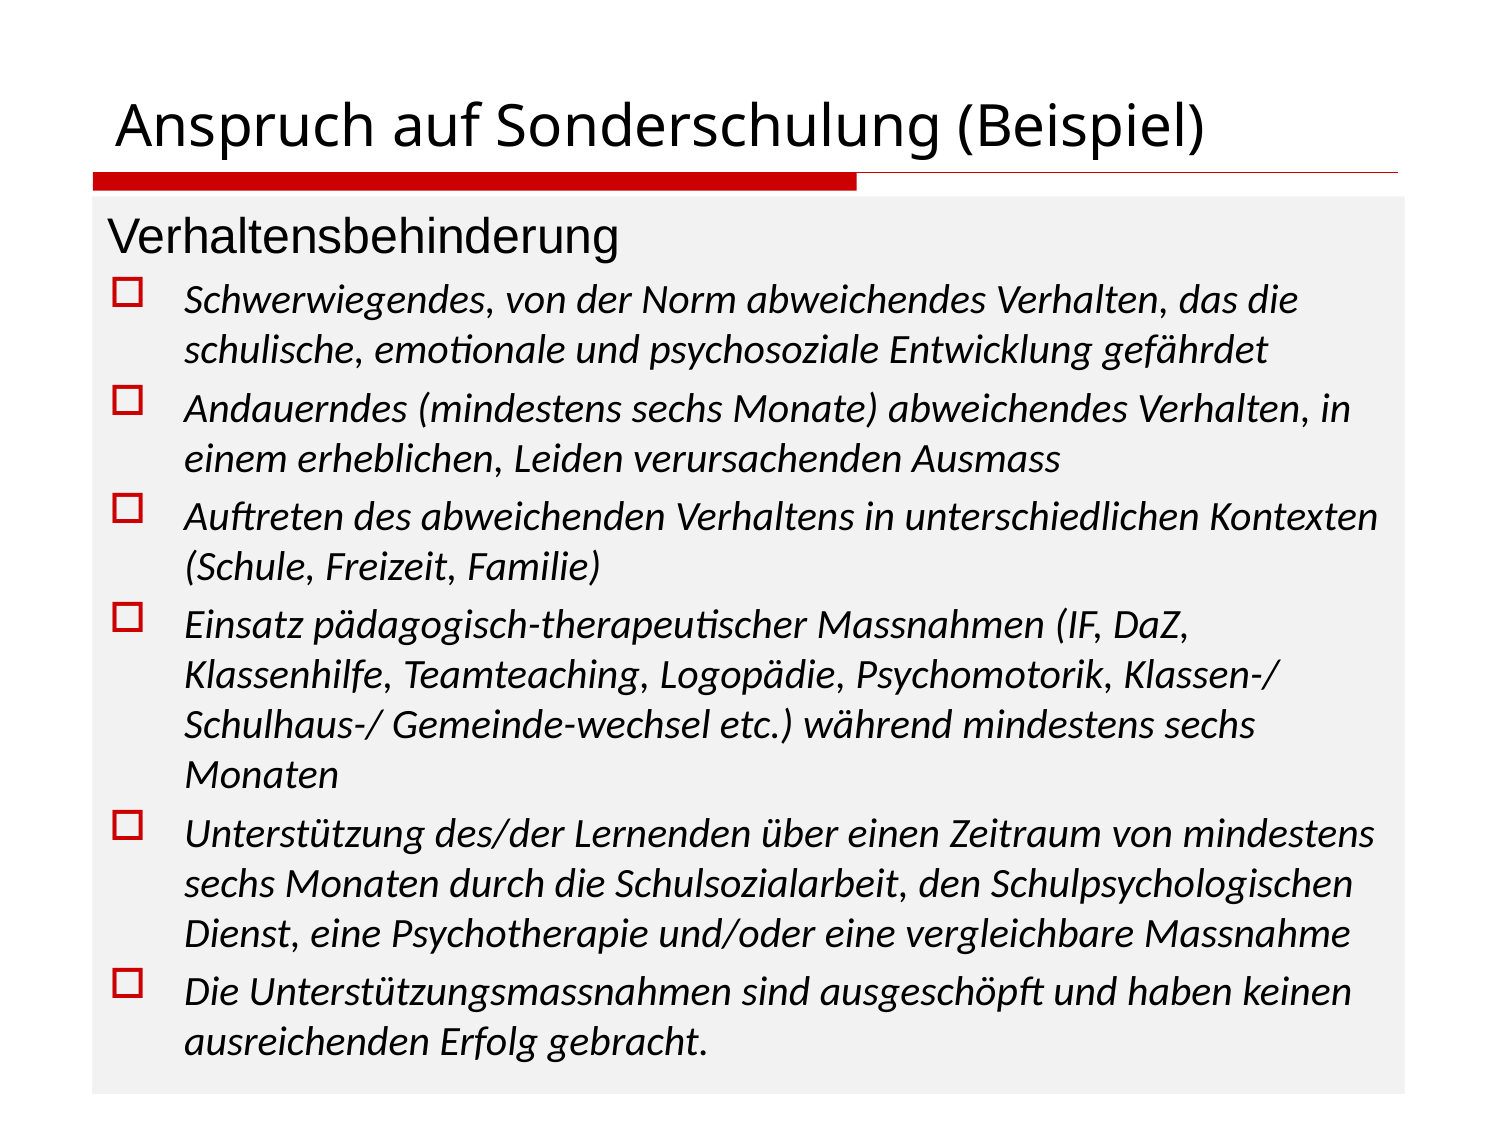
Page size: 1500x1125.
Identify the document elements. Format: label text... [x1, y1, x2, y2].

title Anspruch auf Sonderschulung (Beispiel) [100, 54, 1414, 166]
list Verhaltensbehinderung Schwerwiegendes, von der Norm abweichendes Verhalten, das die schulische, emotionale und psychosoziale Entwicklung gefährdet Andauerndes (mindestens sechs Monate) abweichendes Verhalten, in einem erheblichen, Leiden verursachenden Ausmass Auftreten des abweichenden Verhaltens in unterschiedlichen Kontexten (Schule, Freizeit, Familie) Einsatz pädagogisch-therapeutischer Massnahmen (IF, DaZ, Klassenhilfe, Teamteaching, Logopädie, Psychomotorik, Klassen-/ Schulhaus-/ Gemeinde-wechsel etc.) während mindestens sechs Monaten Unterstützung des/der Lernenden über einen Zeitraum von mindestens sechs Monaten durch die Schulsozialarbeit, den Schulpsychologischen Dienst, eine Psychotherapie und/oder eine vergleichbare Massnahme Die Unterstützungsmassnahmen sind ausgeschöpft und haben keinen ausreichenden Erfolg gebracht. [92, 196, 1405, 1094]
